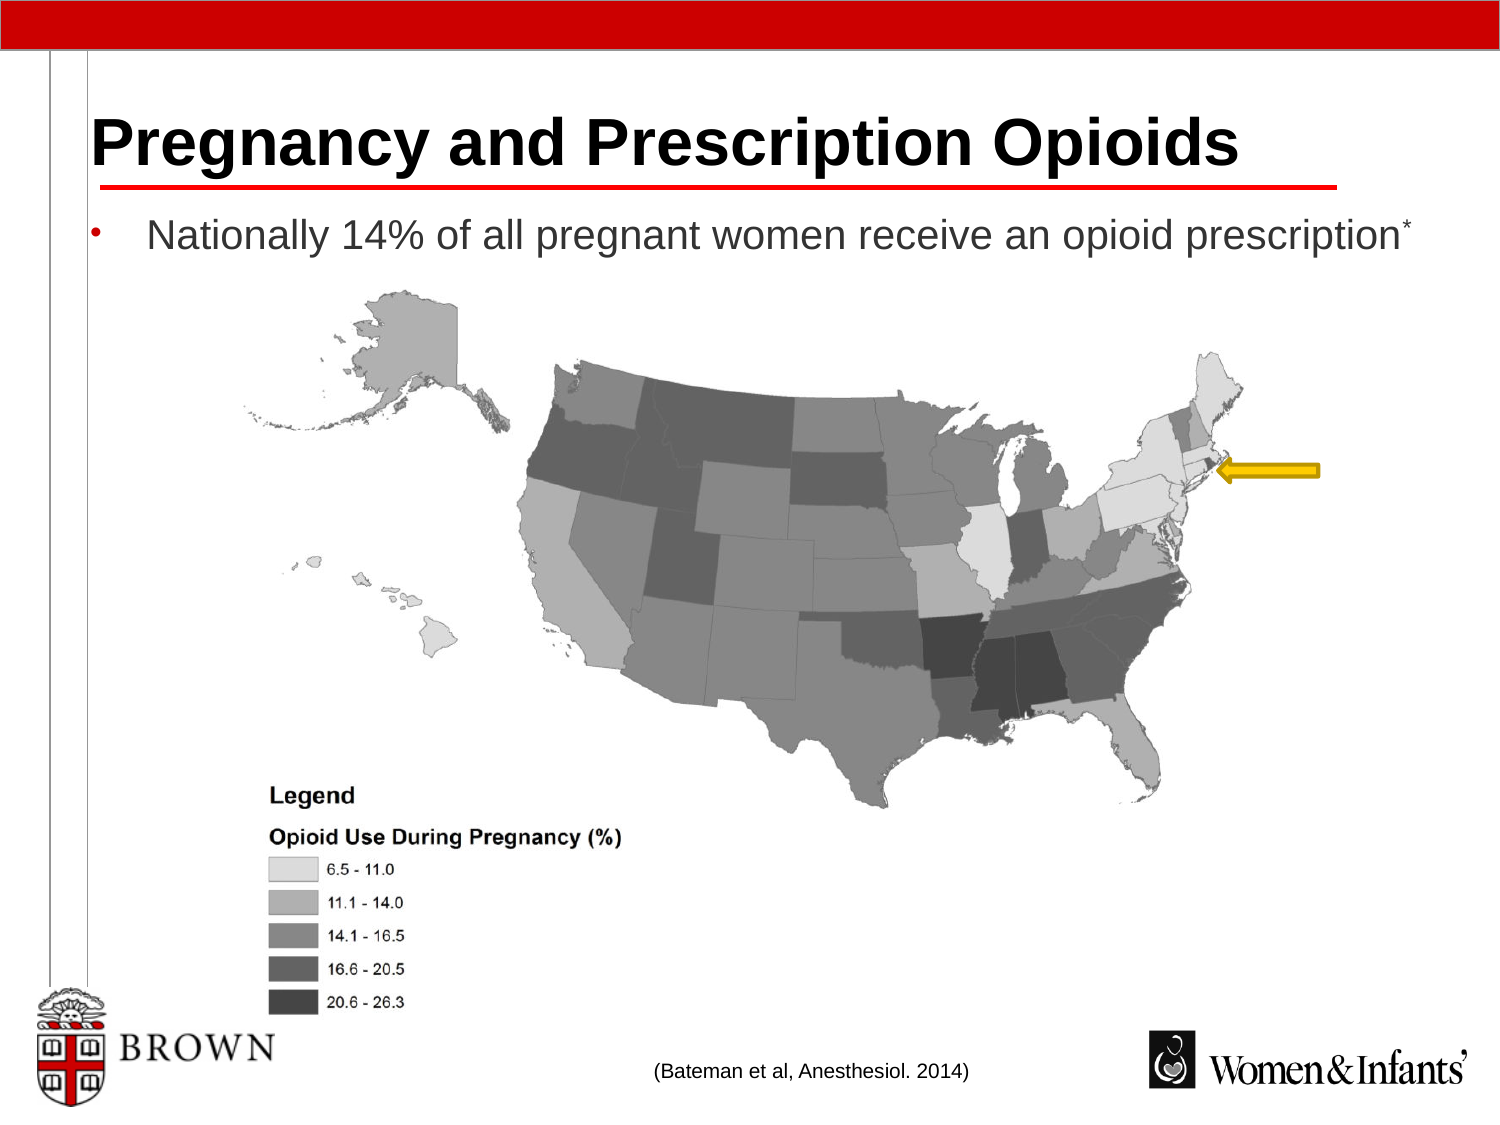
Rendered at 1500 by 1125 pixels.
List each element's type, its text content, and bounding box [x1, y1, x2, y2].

title Pregnancy and Prescription Opioids [75, 45, 1425, 200]
text_box (Bateman et al, Anesthesiol. 2014) [645, 1050, 978, 1091]
text_box [1255, 462, 1321, 479]
list Nationally 14% of all pregnant women receive an opioid prescription* [75, 200, 1462, 943]
picture [37, 282, 1477, 1107]
